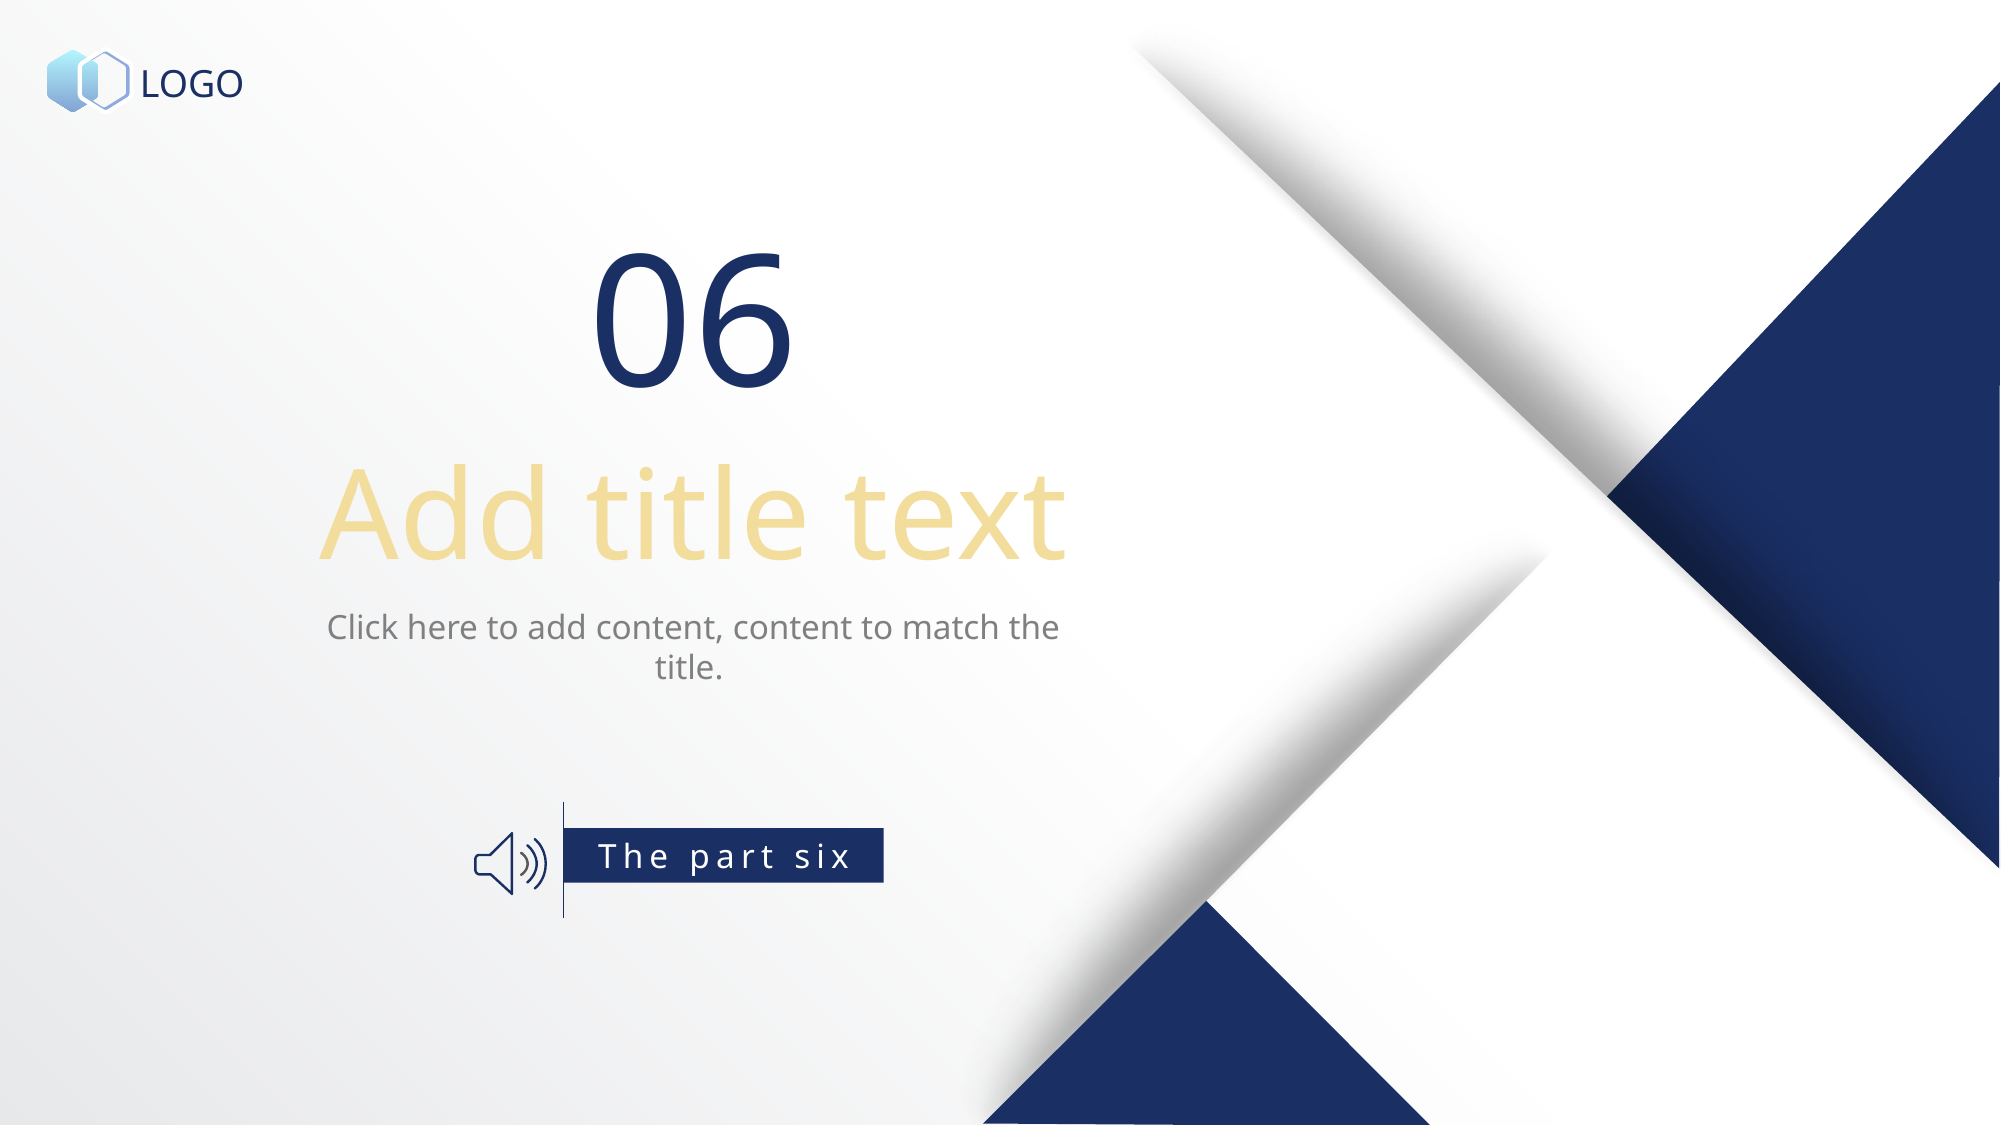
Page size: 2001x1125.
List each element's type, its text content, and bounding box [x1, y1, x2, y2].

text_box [1082, 97, 2000, 1125]
text_box Add title text [304, 426, 1082, 592]
text_box 06 [574, 195, 814, 431]
text_box Click here to add content, content to match the title. [287, 599, 1082, 694]
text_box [47, 49, 252, 114]
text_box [474, 801, 884, 919]
